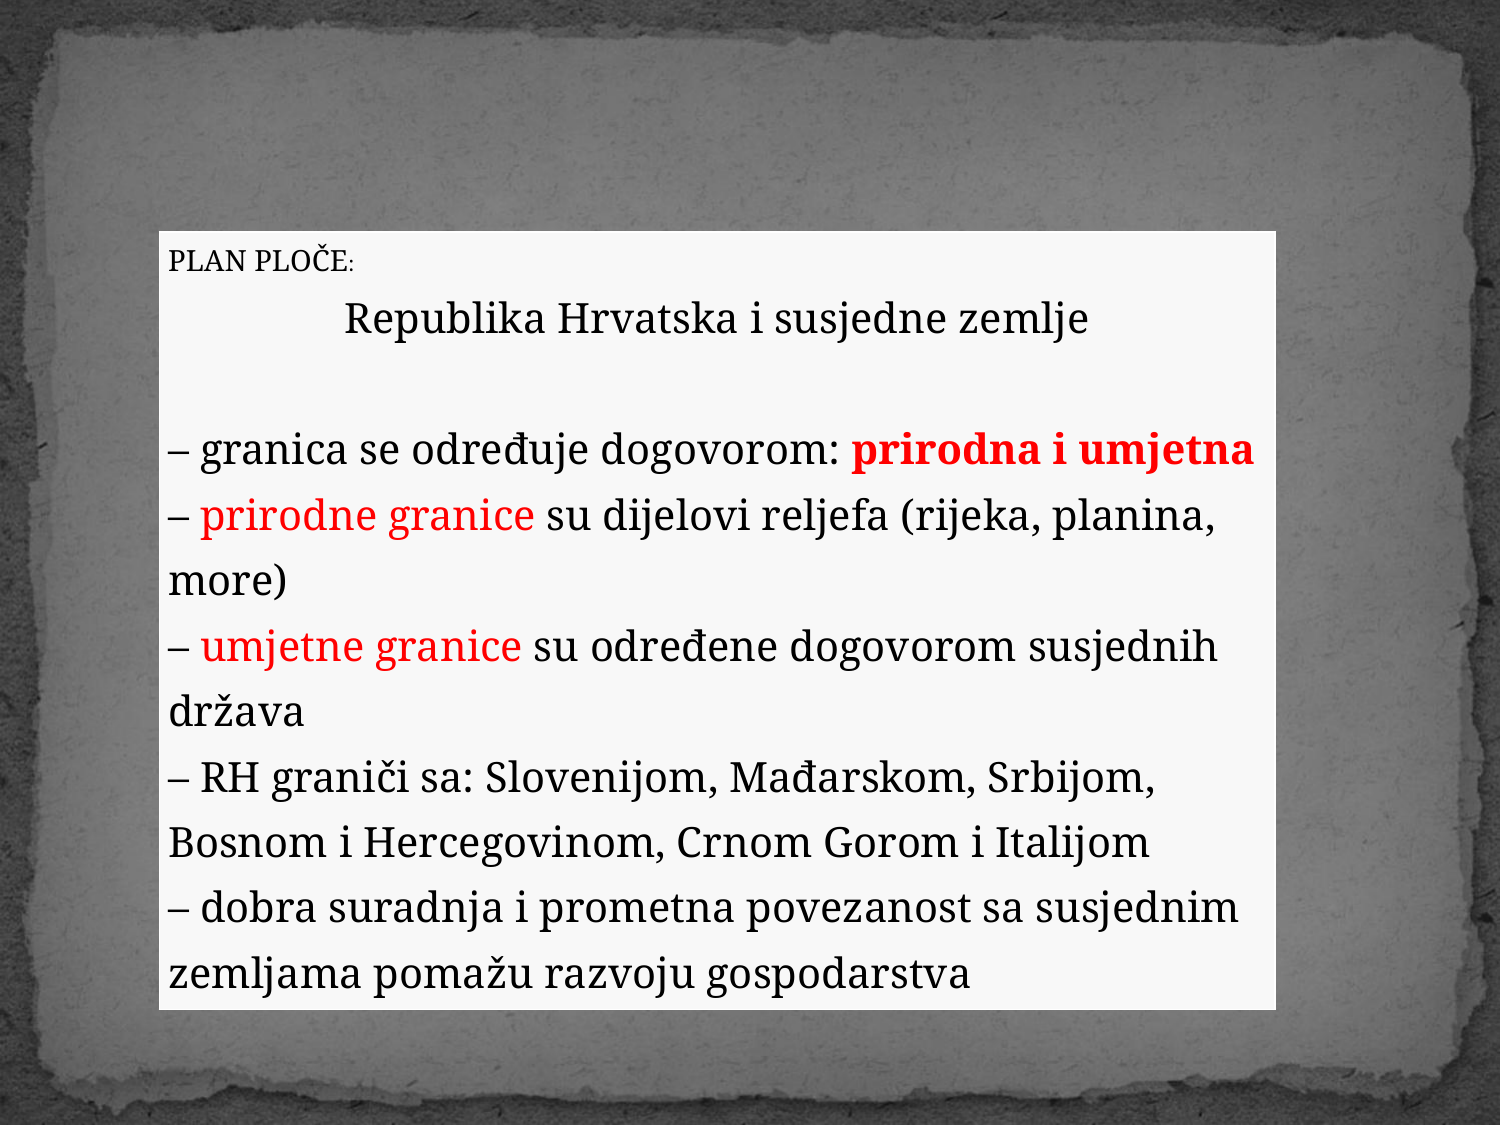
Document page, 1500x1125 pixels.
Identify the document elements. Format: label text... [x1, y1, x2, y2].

picture [0, 0, 1500, 1125]
table_header PLAN PLOČE: Republika Hrvatska i susjedne zemlje – granica se određuje dogovorom: prirodna i umjetna – prirodne granice su dijelovi reljefa (rijeka, planina, more) – umjetne granice su određene dogovorom susjednih država – RH graniči sa: Slovenijom, Mađarskom, Srbijom, Bosnom i Hercegovinom, Crnom Gorom i Italijom – dobra suradnja i prometna povezanost sa susjednim zemljama pomažu razvoju gospodarstva [160, 233, 1274, 1009]
